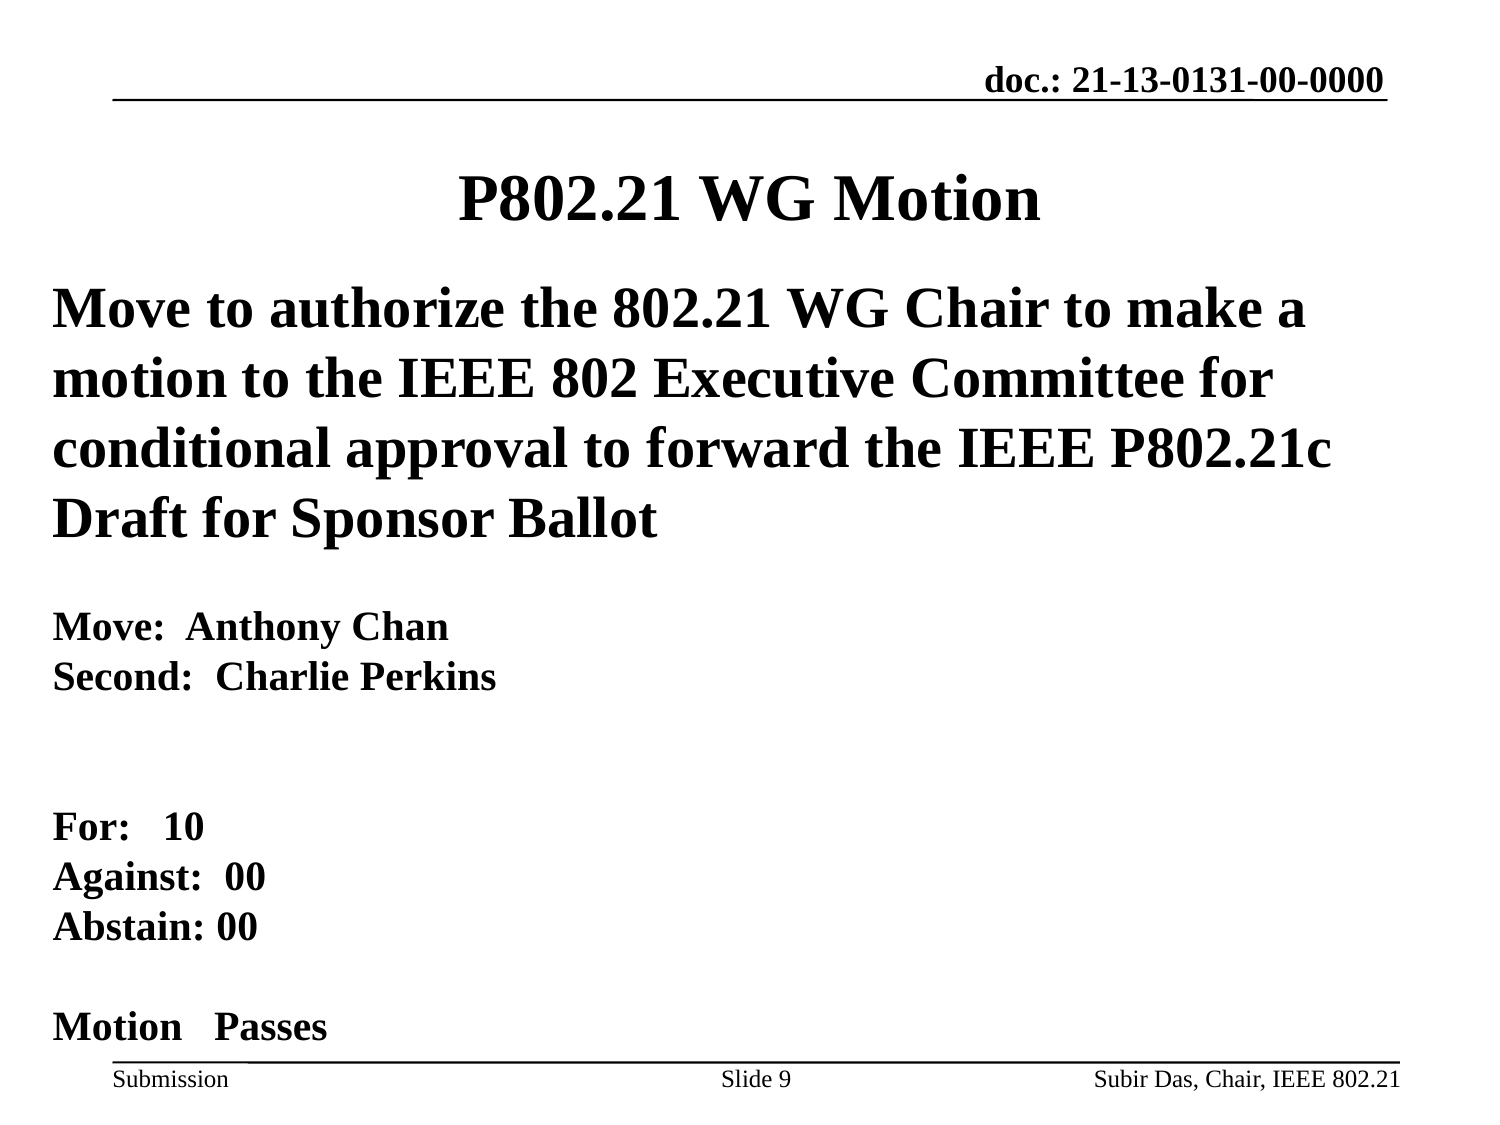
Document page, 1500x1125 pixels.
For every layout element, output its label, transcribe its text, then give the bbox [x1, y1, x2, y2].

text_box Move to authorize the 802.21 WG Chair to make a motion to the IEEE 802 Executive Committee for conditional approval to forward the IEEE P802.21c Draft for Sponsor Ballot Move: Anthony Chan Second: Charlie Perkins For: 10 Against: 00 Abstain: 00 Motion Passes [37, 261, 1463, 1057]
title P802.21 WG Motion [112, 137, 1388, 251]
text_box Slide 9 [675, 1062, 838, 1093]
footer Subir Das, Chair, IEEE 802.21 [1089, 1061, 1402, 1093]
